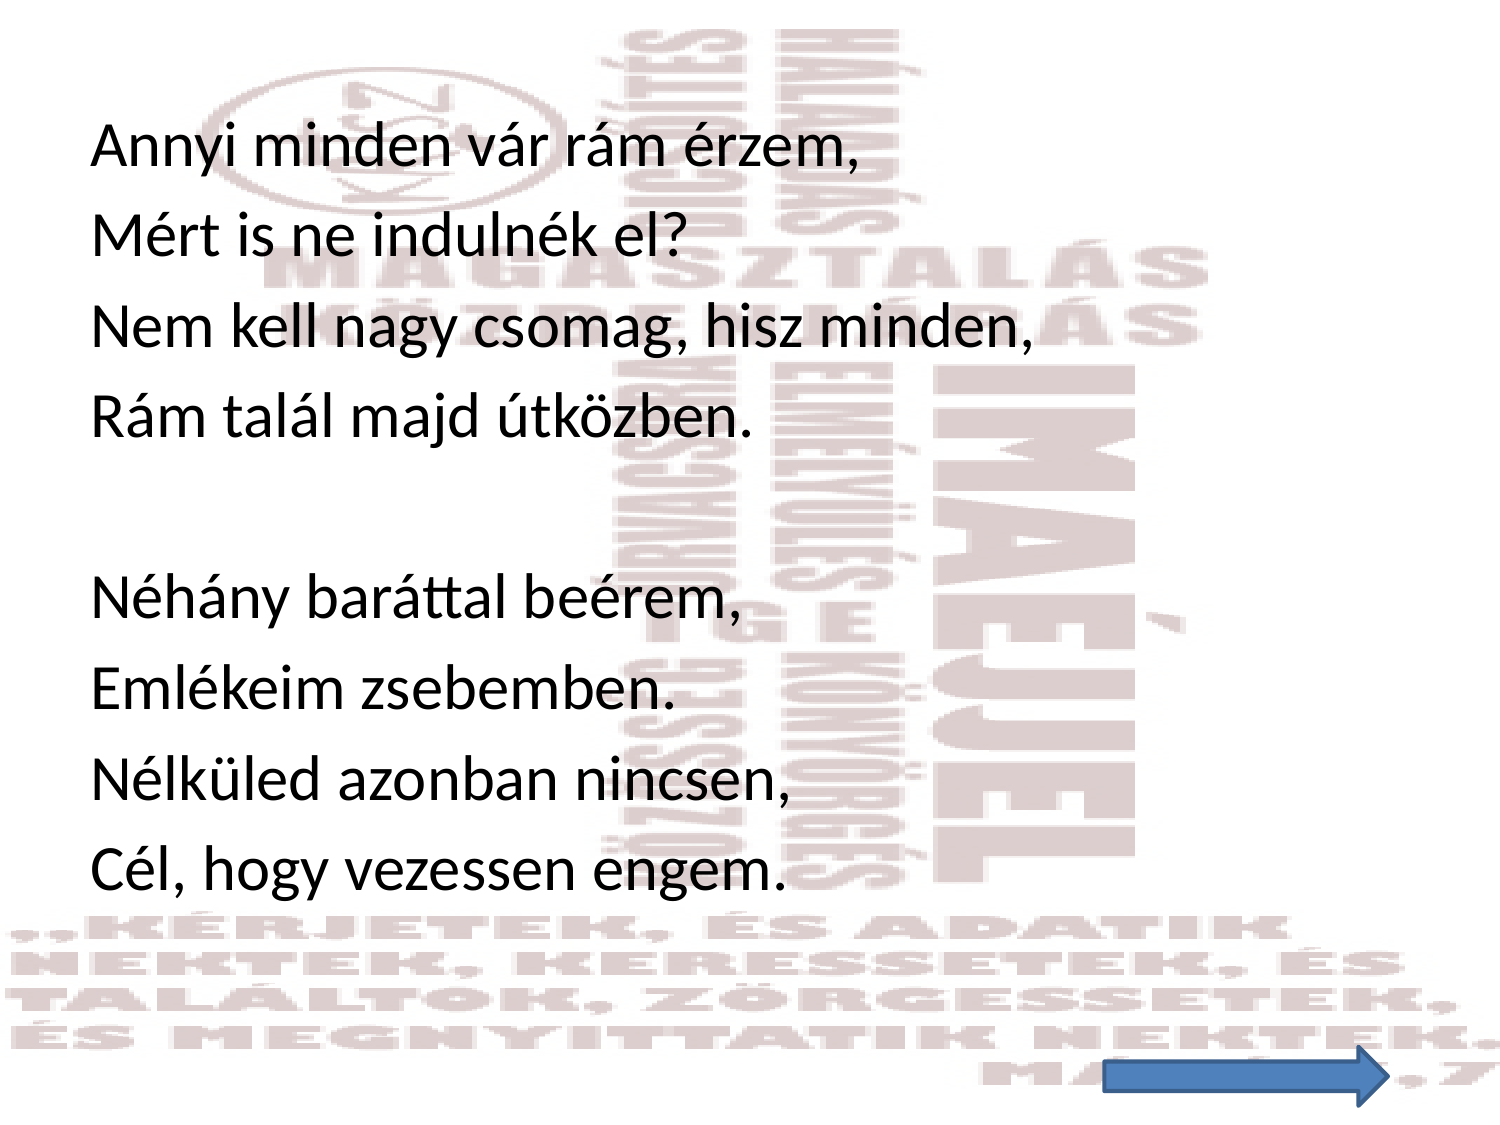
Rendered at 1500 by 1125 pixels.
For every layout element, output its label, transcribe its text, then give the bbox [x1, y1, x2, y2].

text_box [1102, 1044, 1391, 1108]
list Annyi minden vár rám érzem, Mért is ne indulnék el? Nem kell nagy csomag, hisz minden, Rám talál majd útközben. Néhány baráttal beérem, Emlékeim zsebemben. Nélküled azonban nincsen, Cél, hogy vezessen engem. [75, 93, 1425, 1005]
